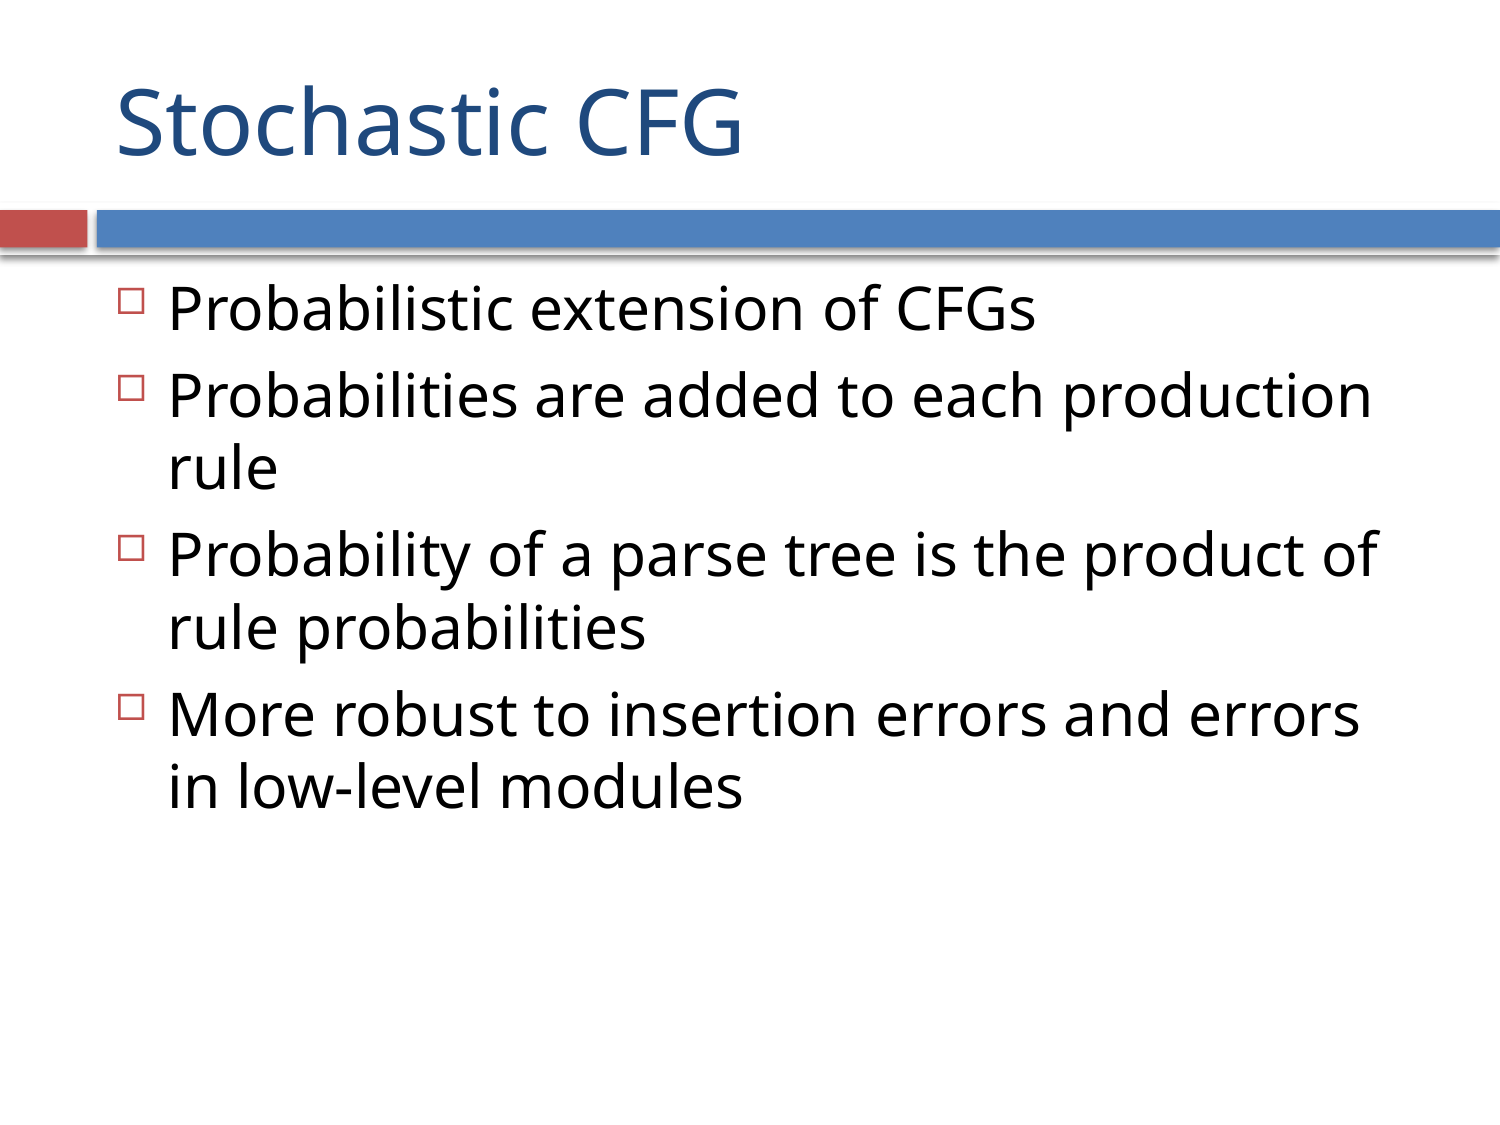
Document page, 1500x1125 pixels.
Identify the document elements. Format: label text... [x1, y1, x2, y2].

title Stochastic CFG [100, 37, 1438, 200]
list Probabilistic extension of CFGs Probabilities are added to each production rule Probability of a parse tree is the product of rule probabilities More robust to insertion errors and errors in low-level modules [100, 262, 1438, 1000]
